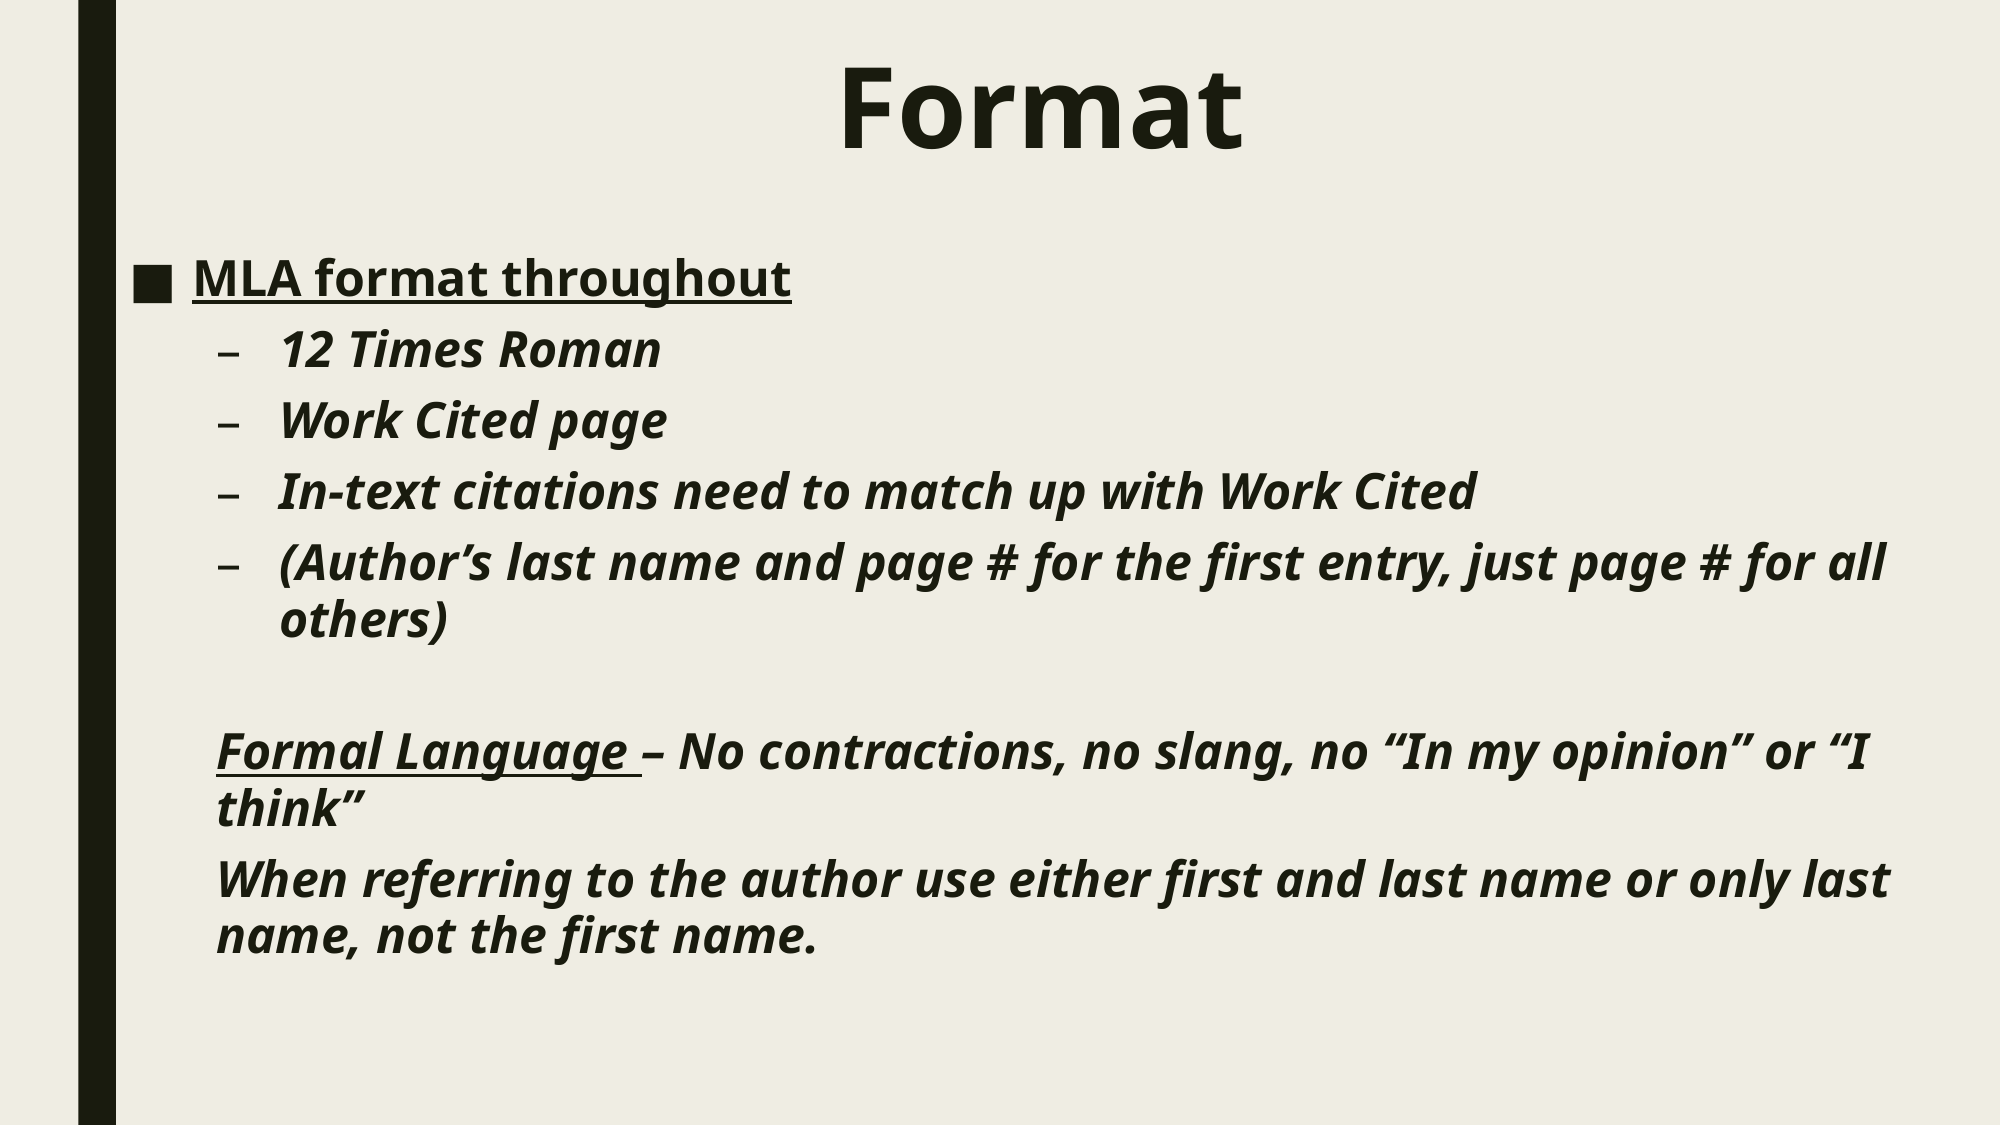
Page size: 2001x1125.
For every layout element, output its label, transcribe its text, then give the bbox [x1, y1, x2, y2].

title Format [114, 44, 1967, 289]
list MLA format throughout 12 Times Roman Work Cited page In-text citations need to match up with Work Cited (Author’s last name and page # for the first entry, just page # for all others) Formal Language – No contractions, no slang, no “In my opinion” or “I think” When referring to the author use either first and last name or only last name, not the first name. [114, 169, 1944, 1031]
